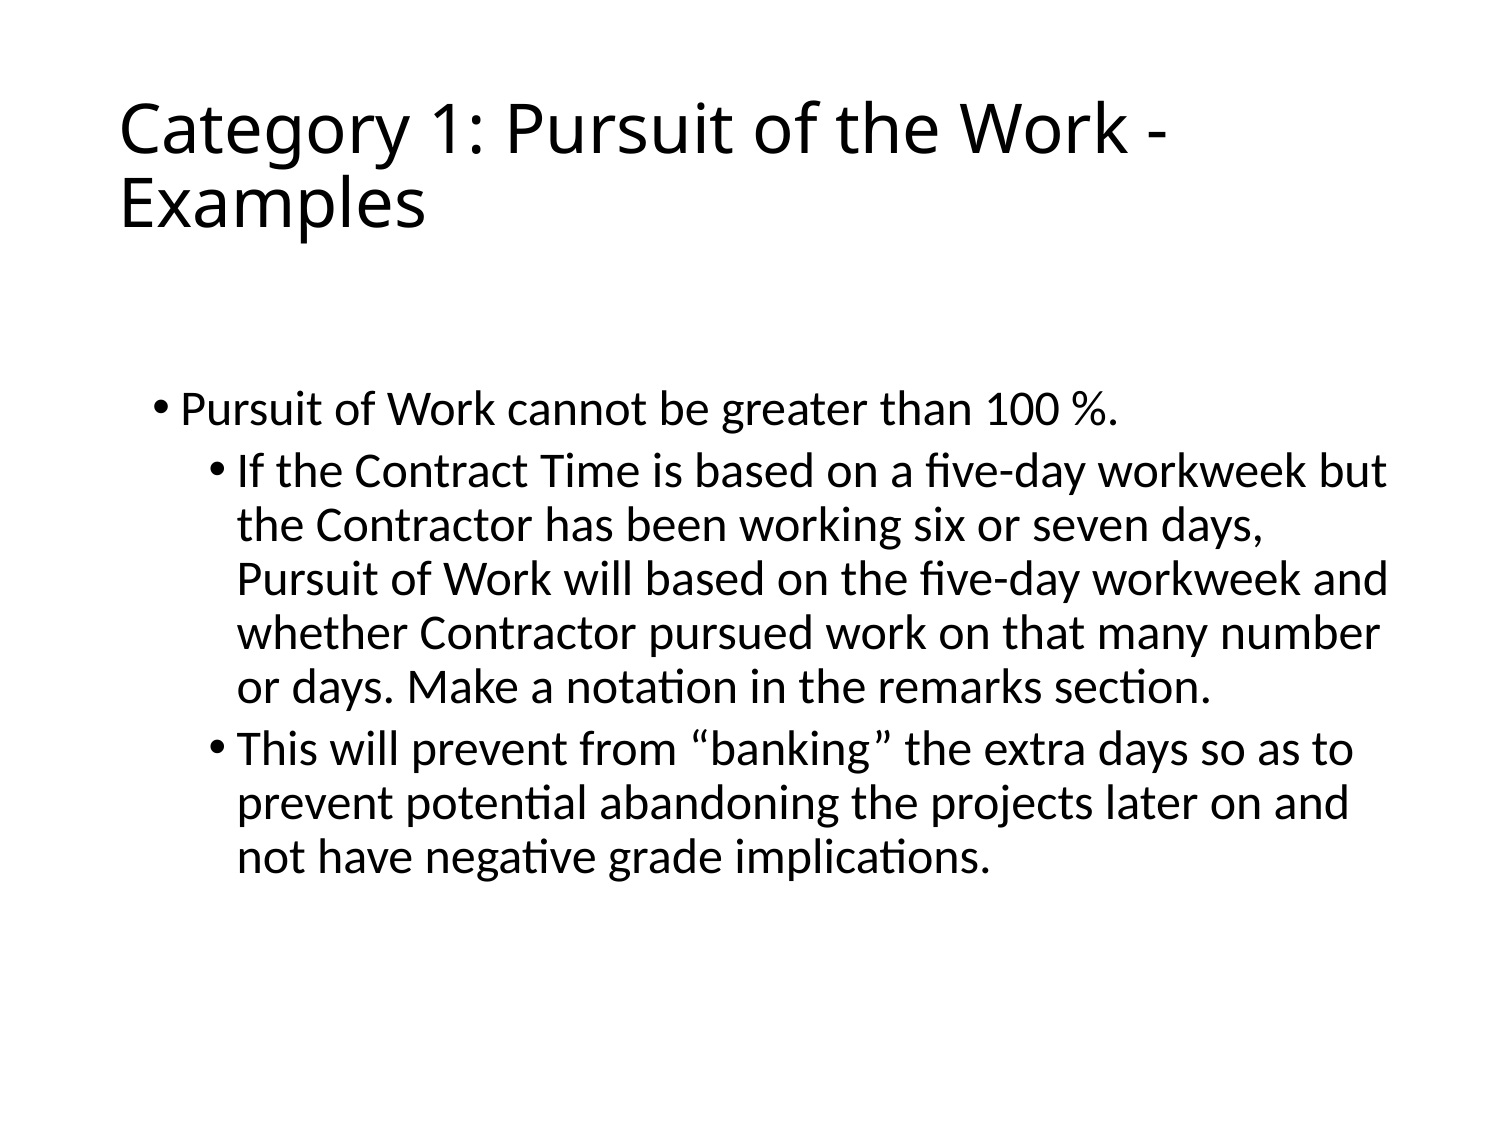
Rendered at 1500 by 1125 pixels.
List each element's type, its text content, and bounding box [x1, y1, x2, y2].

list Pursuit of Work cannot be greater than 100 %. If the Contract Time is based on a five-day workweek but the Contractor has been working six or seven days, Pursuit of Work will based on the five-day workweek and whether Contractor pursued work on that many number or days. Make a notation in the remarks section. This will prevent from “banking” the extra days so as to prevent potential abandoning the projects later on and not have negative grade implications. [137, 375, 1421, 955]
title Category 1: Pursuit of the Work - Examples [103, 59, 1397, 278]
